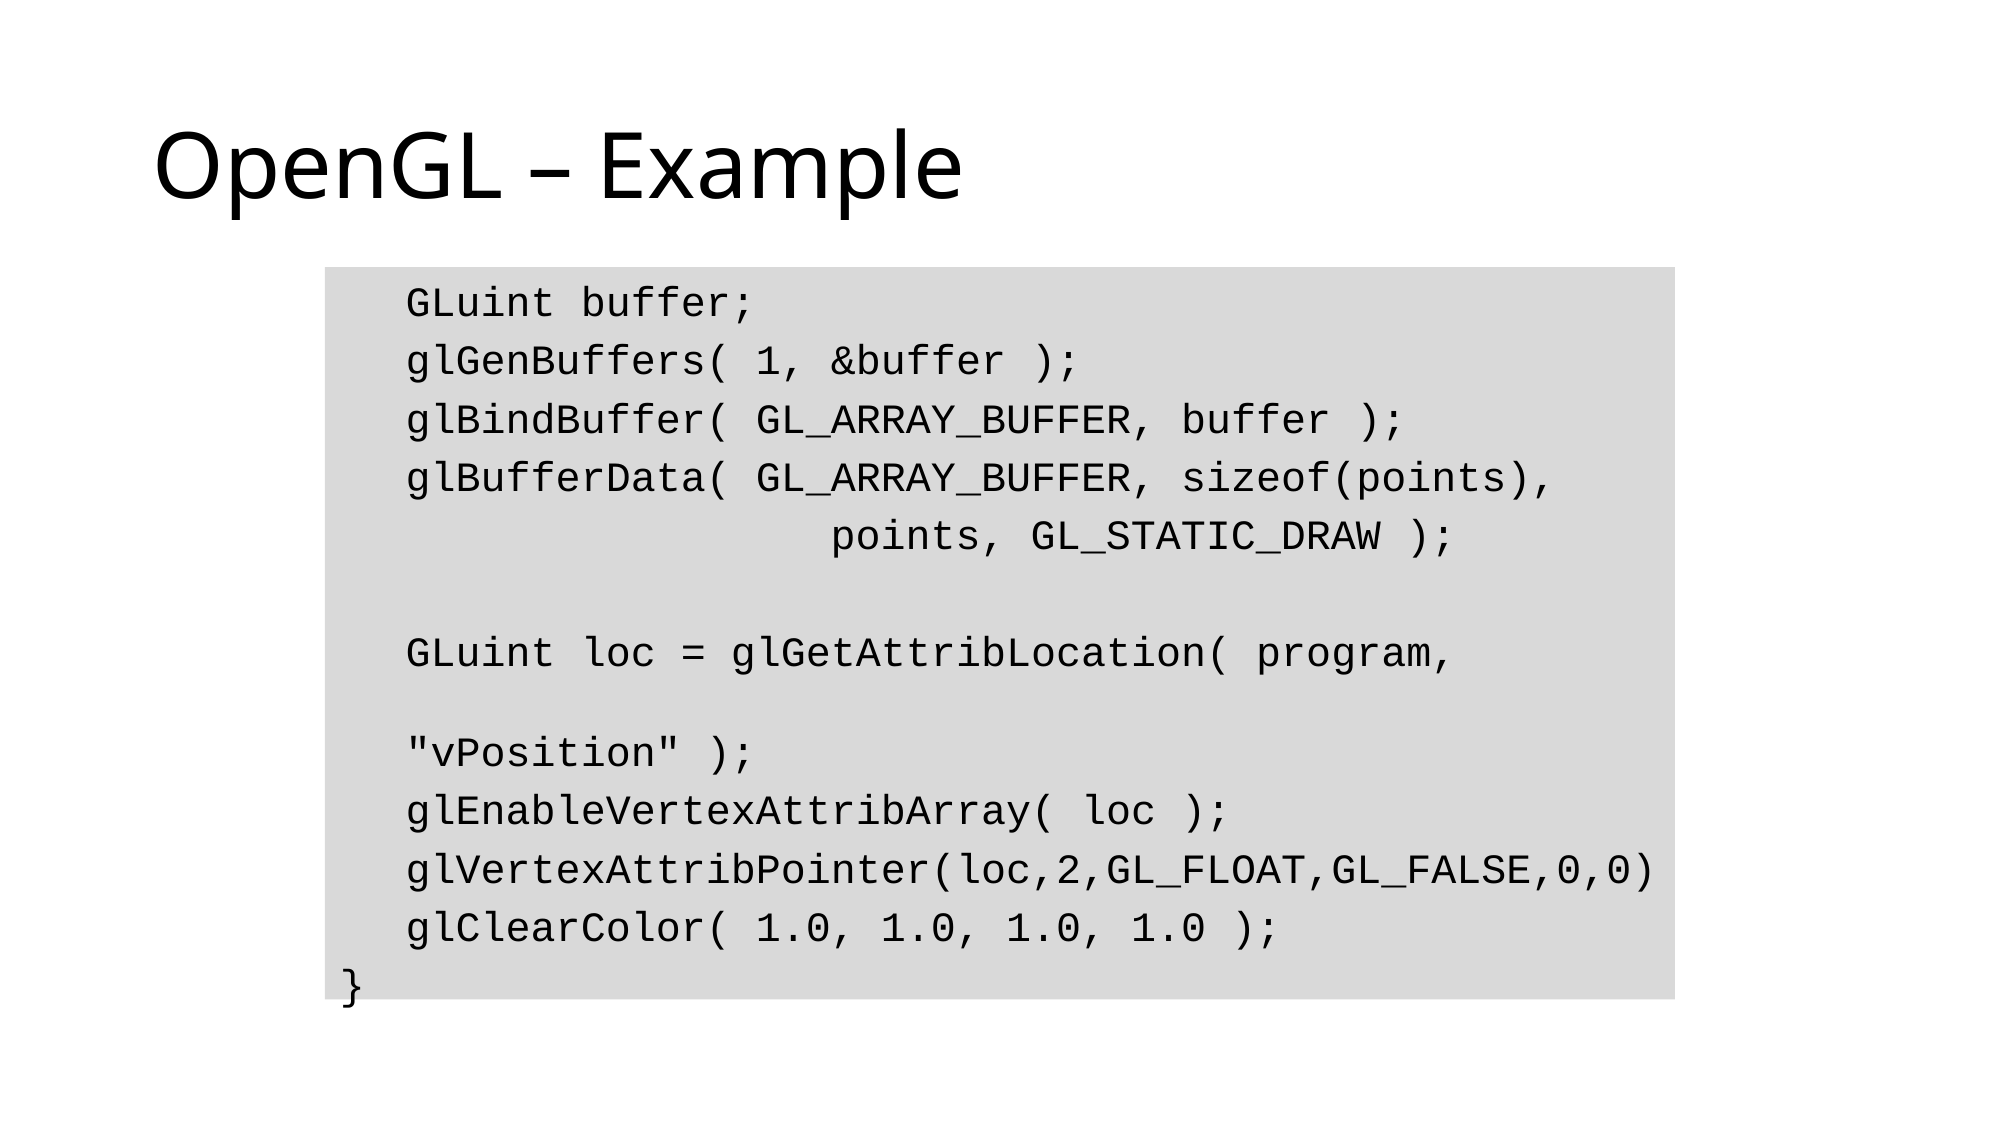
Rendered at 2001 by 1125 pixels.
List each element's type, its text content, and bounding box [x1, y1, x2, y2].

title OpenGL – Example [137, 59, 1863, 278]
text_box GLuint buffer; glGenBuffers( 1, &buffer ); glBindBuffer( GL_ARRAY_BUFFER, buffer ); glBufferData( GL_ARRAY_BUFFER, sizeof(points), points, GL_STATIC_DRAW ); GLuint loc = glGetAttribLocation( program, "vPosition" ); glEnableVertexAttribArray( loc ); glVertexAttribPointer(loc,2,GL_FLOAT,GL_FALSE,0,0) glClearColor( 1.0, 1.0, 1.0, 1.0 ); } [324, 267, 1675, 1000]
